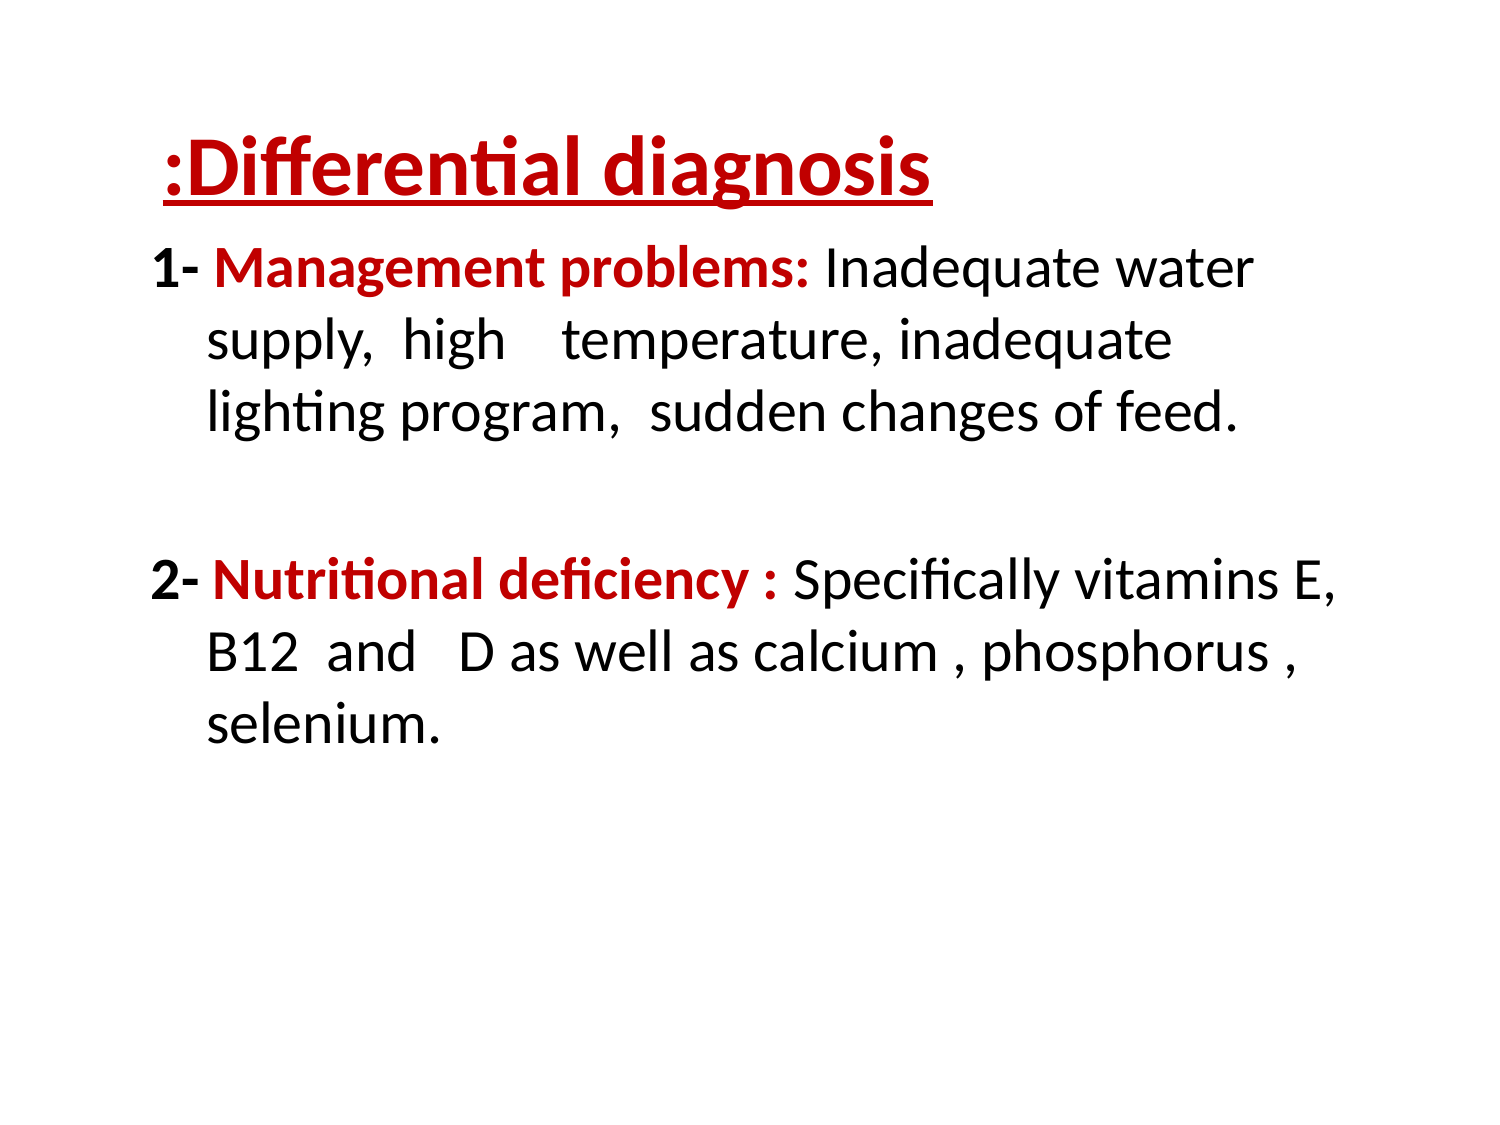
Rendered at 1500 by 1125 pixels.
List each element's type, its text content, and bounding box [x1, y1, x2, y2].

title :Differential diagnosis [147, 101, 1291, 219]
list 1- Management problems: Inadequate water supply, high temperature, inadequate lighting program, sudden changes of feed. 2- Nutritional deficiency : Specifically vitamins E, B12 and D as well as calcium , phosphorus , selenium. [135, 219, 1376, 1071]
